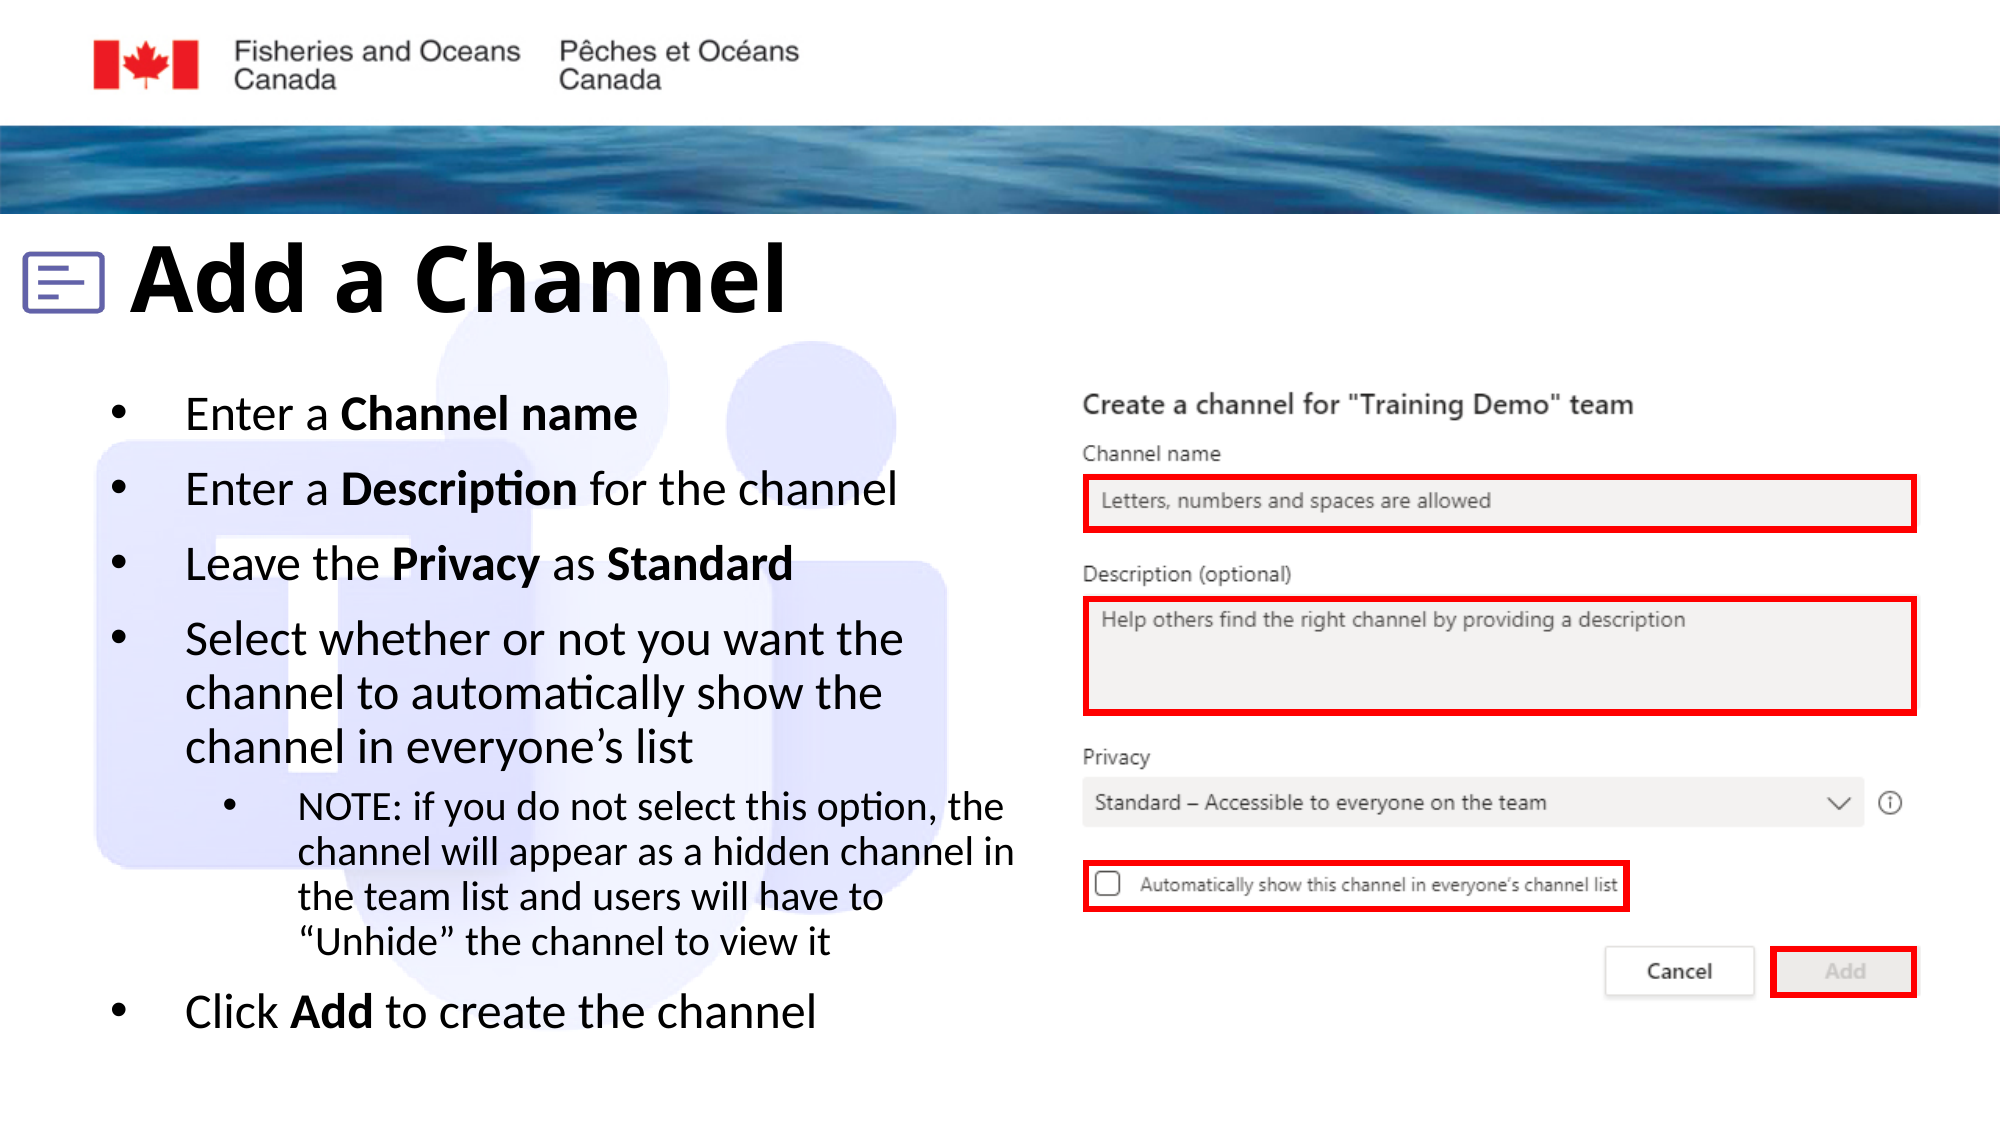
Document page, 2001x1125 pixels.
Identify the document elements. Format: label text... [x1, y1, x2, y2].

text_box Enter a Channel name Enter a Description for the channel Leave the Privacy as Standard Select whether or not you want the channel to automatically show the channel in everyone’s list NOTE: if you do not select this option, the channel will appear as a hidden channel in the team list and users will have to “Unhide” the channel to view it Click Add to create the channel [95, 380, 1060, 1053]
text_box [7, 218, 1087, 348]
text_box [1038, 347, 1971, 1016]
picture [0, 0, 2001, 1125]
